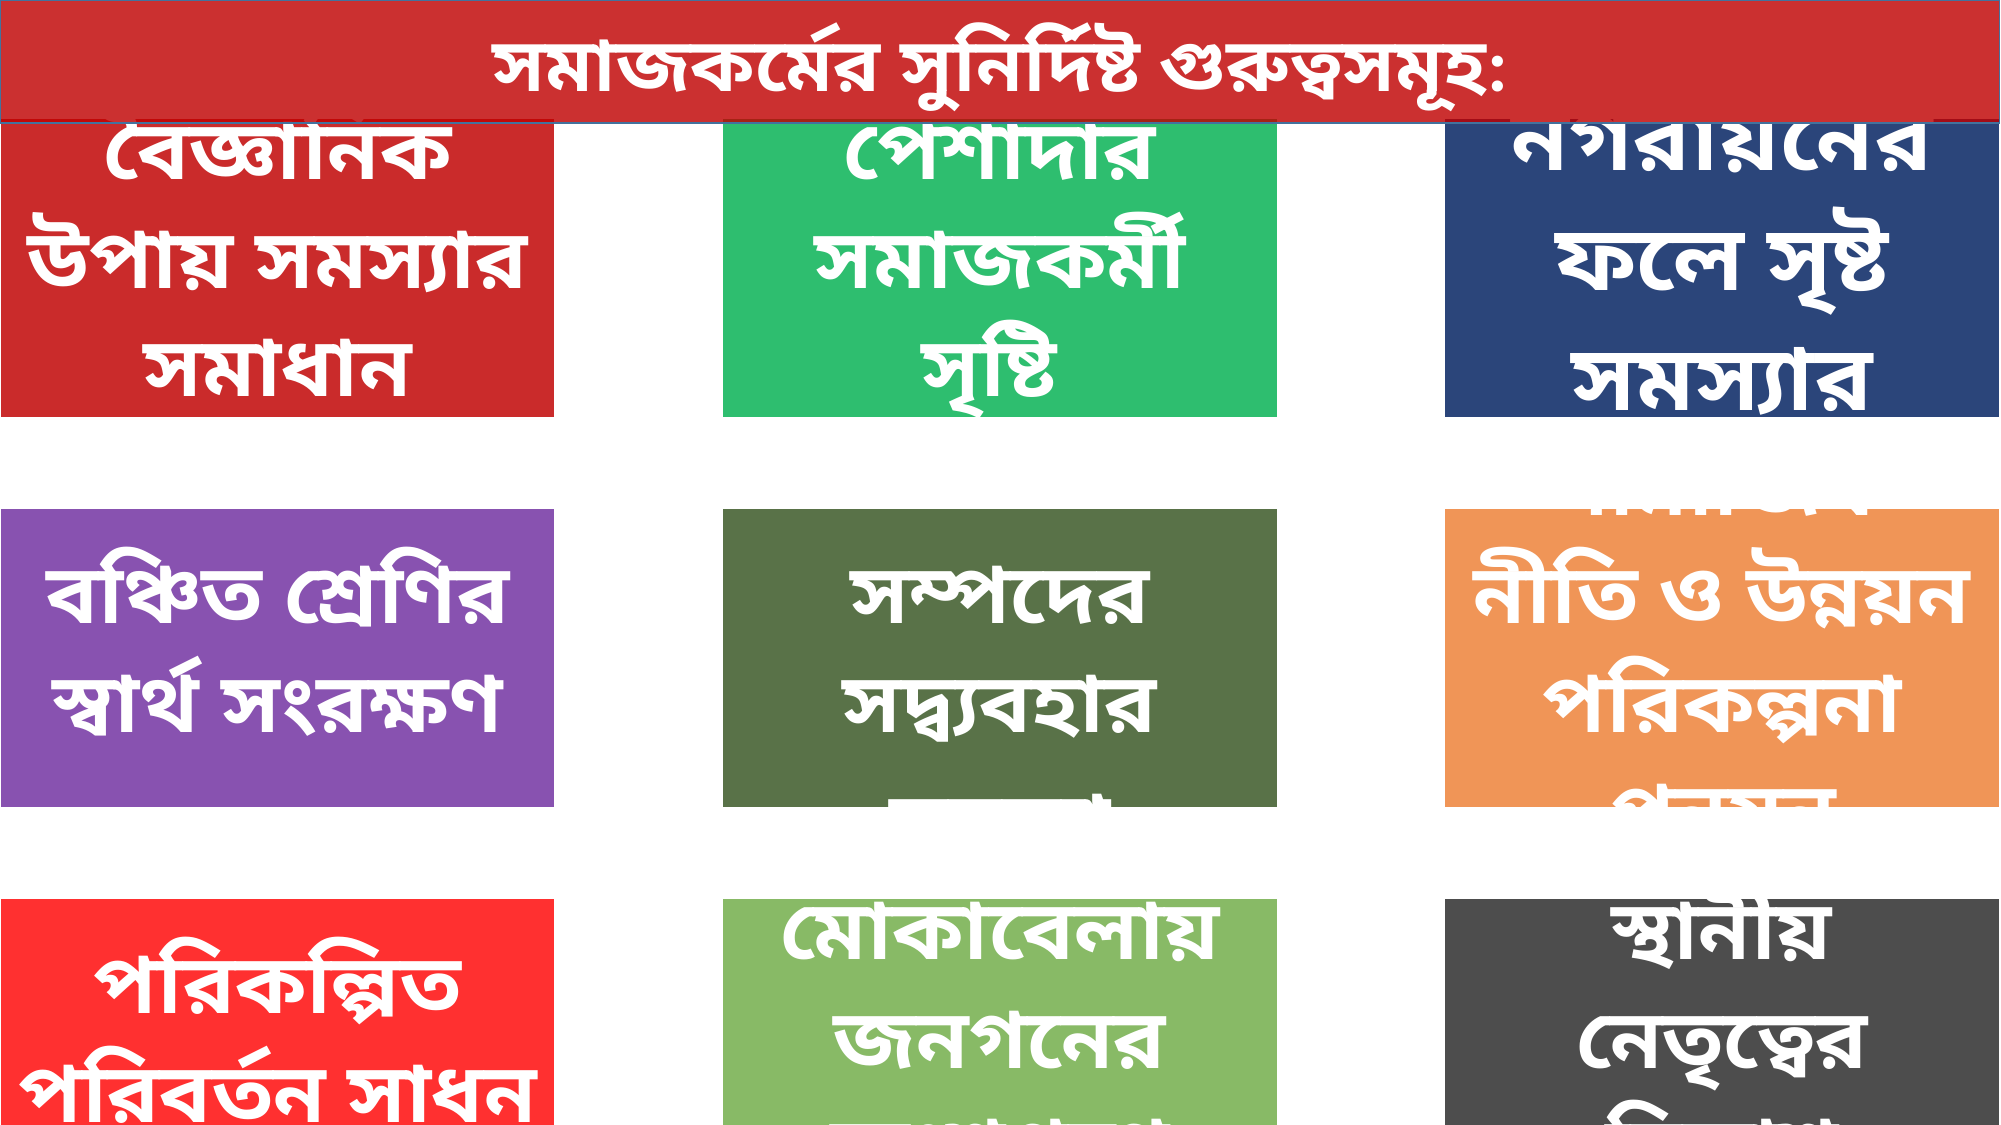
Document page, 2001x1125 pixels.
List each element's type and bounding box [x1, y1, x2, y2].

text_box [0, 0, 2000, 1125]
